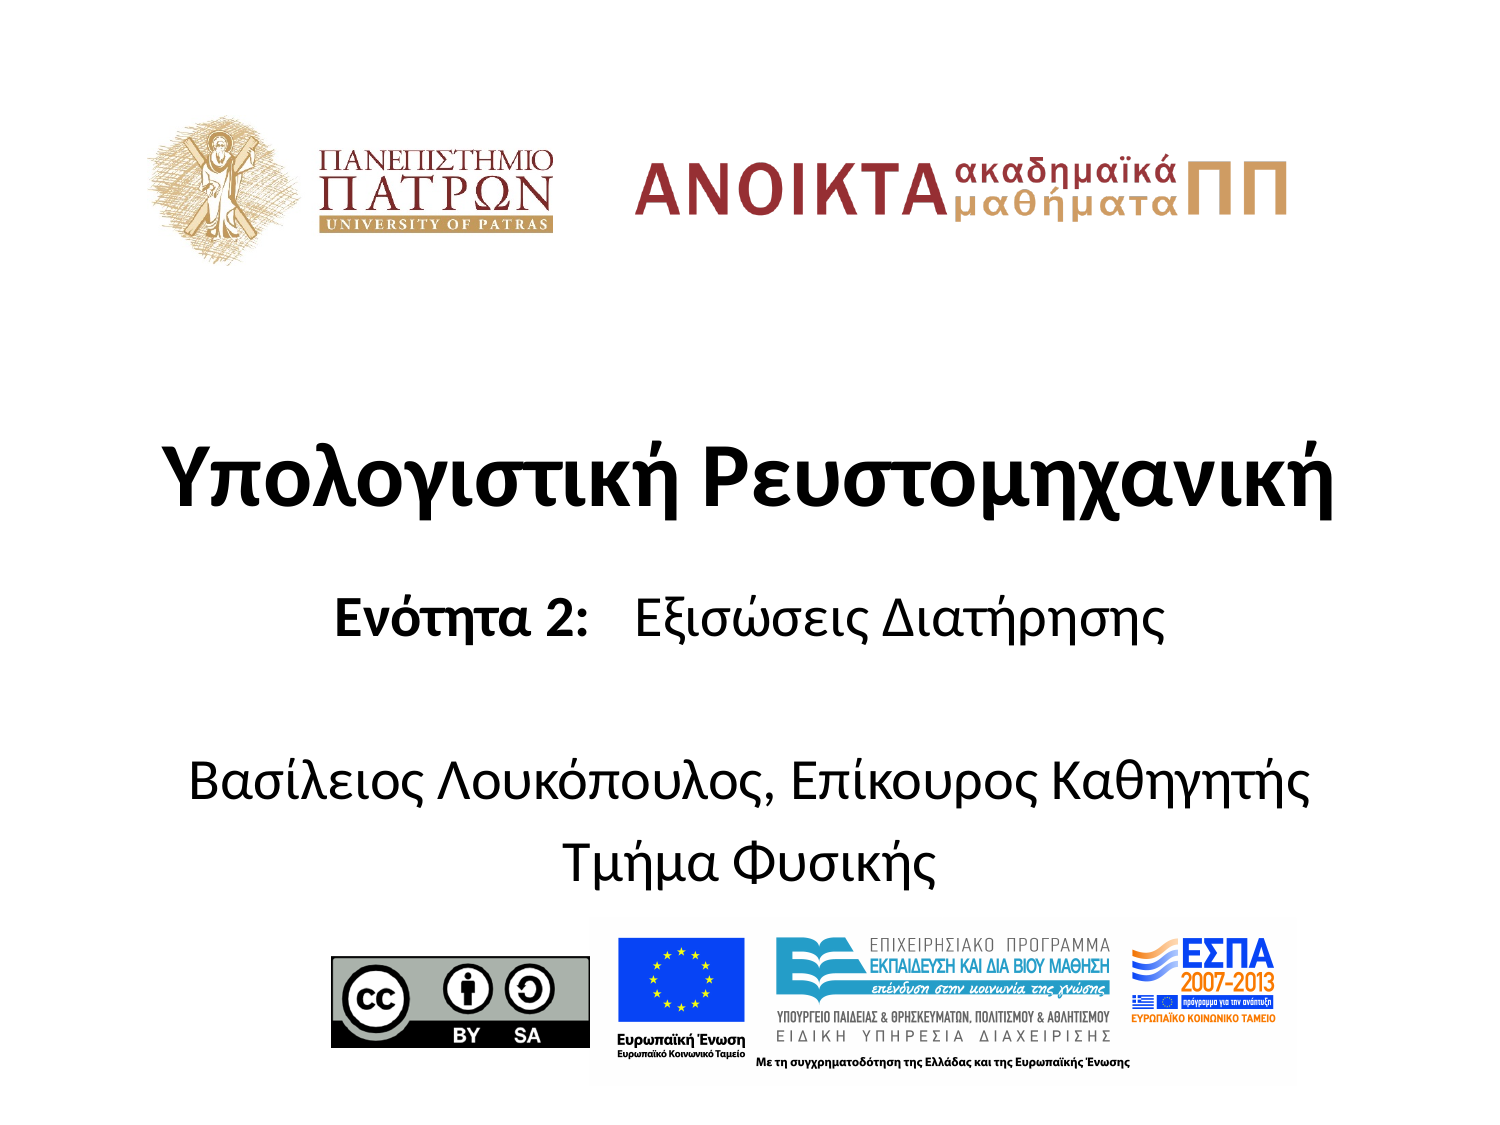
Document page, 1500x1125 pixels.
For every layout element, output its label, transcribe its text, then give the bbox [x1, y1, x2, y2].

picture [330, 916, 1297, 1086]
picture [596, 116, 1325, 268]
title Υπολογιστική Ρευστομηχανική [112, 349, 1388, 570]
subtitle Ενότητα 2: Εξισώσεις Διατήρησης Βασίλειος Λουκόπουλος, Επίκουρος Καθηγητής Τμήμα Φυσικής [112, 570, 1388, 858]
picture [147, 115, 553, 266]
